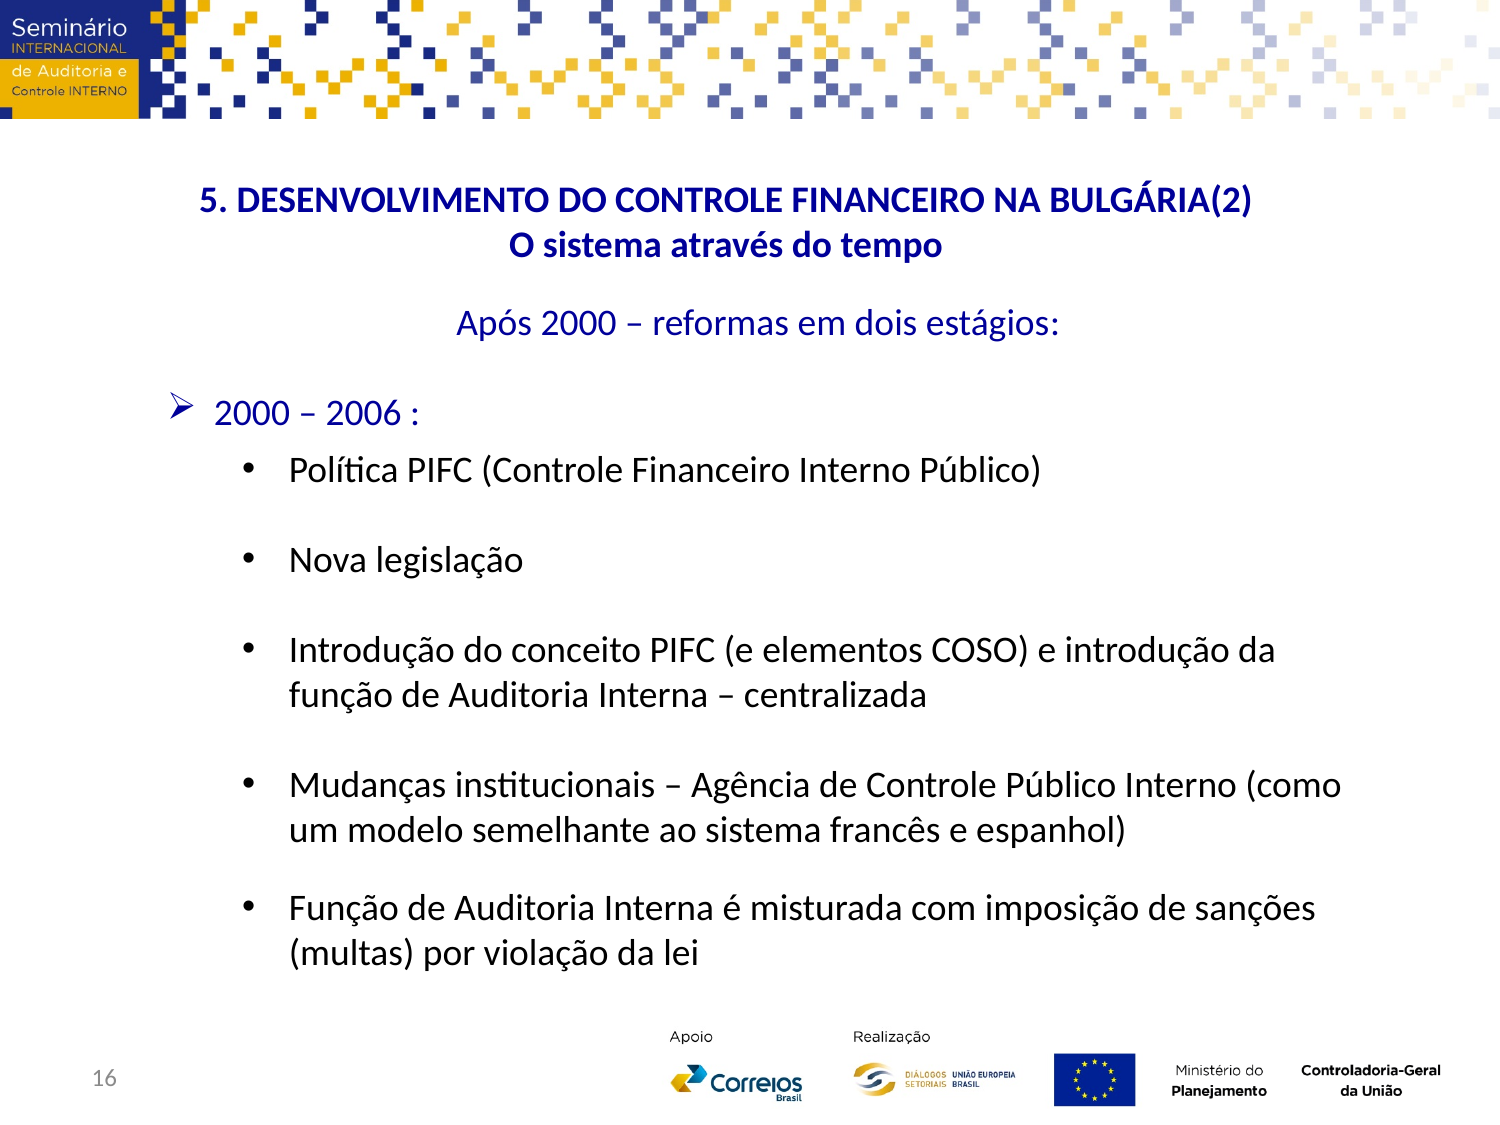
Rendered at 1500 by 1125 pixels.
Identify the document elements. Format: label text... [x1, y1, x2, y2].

text_box 5. DESENVOLVIMENTO DO CONTROLE FINANCEIRO NA BULGÁRIA(2) O sistema através do tempo [147, 167, 1306, 317]
text_box Após 2000 – reformas em dois estágios: 2000 – 2006 : Política PIFC (Controle Financeiro Interno Público) Nova legislação Introdução do conceito PIFC (e elementos COSO) e introdução da função de Auditoria Interna – centralizada Mudanças institucionais – Agência de Controle Público Interno (como um modelo semelhante ao sistema francês e espanhol) Função de Auditoria Interna é misturada com imposição de sanções (multas) por violação da lei [152, 290, 1365, 981]
picture [0, 0, 1500, 119]
picture [651, 1009, 1447, 1125]
slide_number 16 [76, 1046, 427, 1107]
